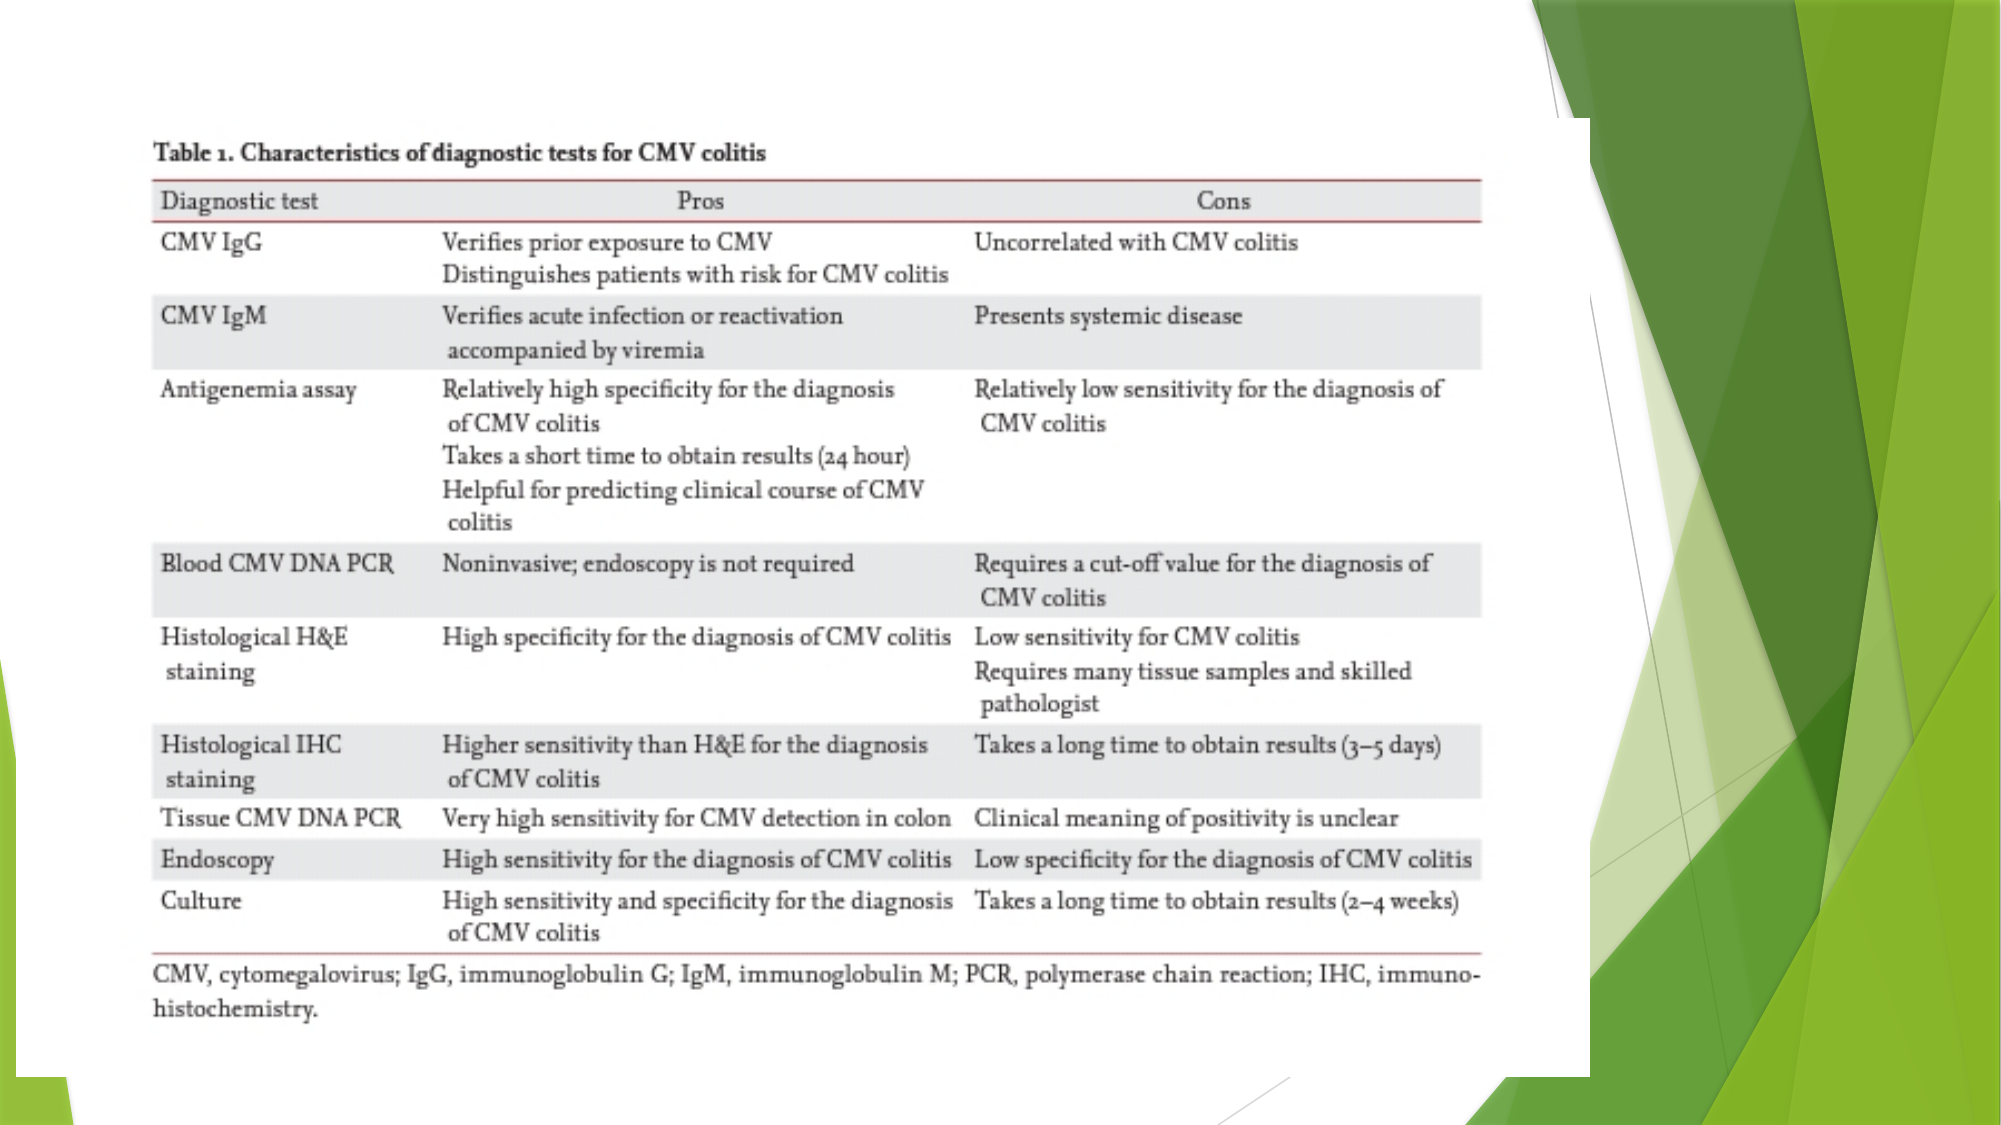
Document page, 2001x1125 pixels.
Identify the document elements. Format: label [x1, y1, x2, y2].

list [16, 118, 1591, 1078]
